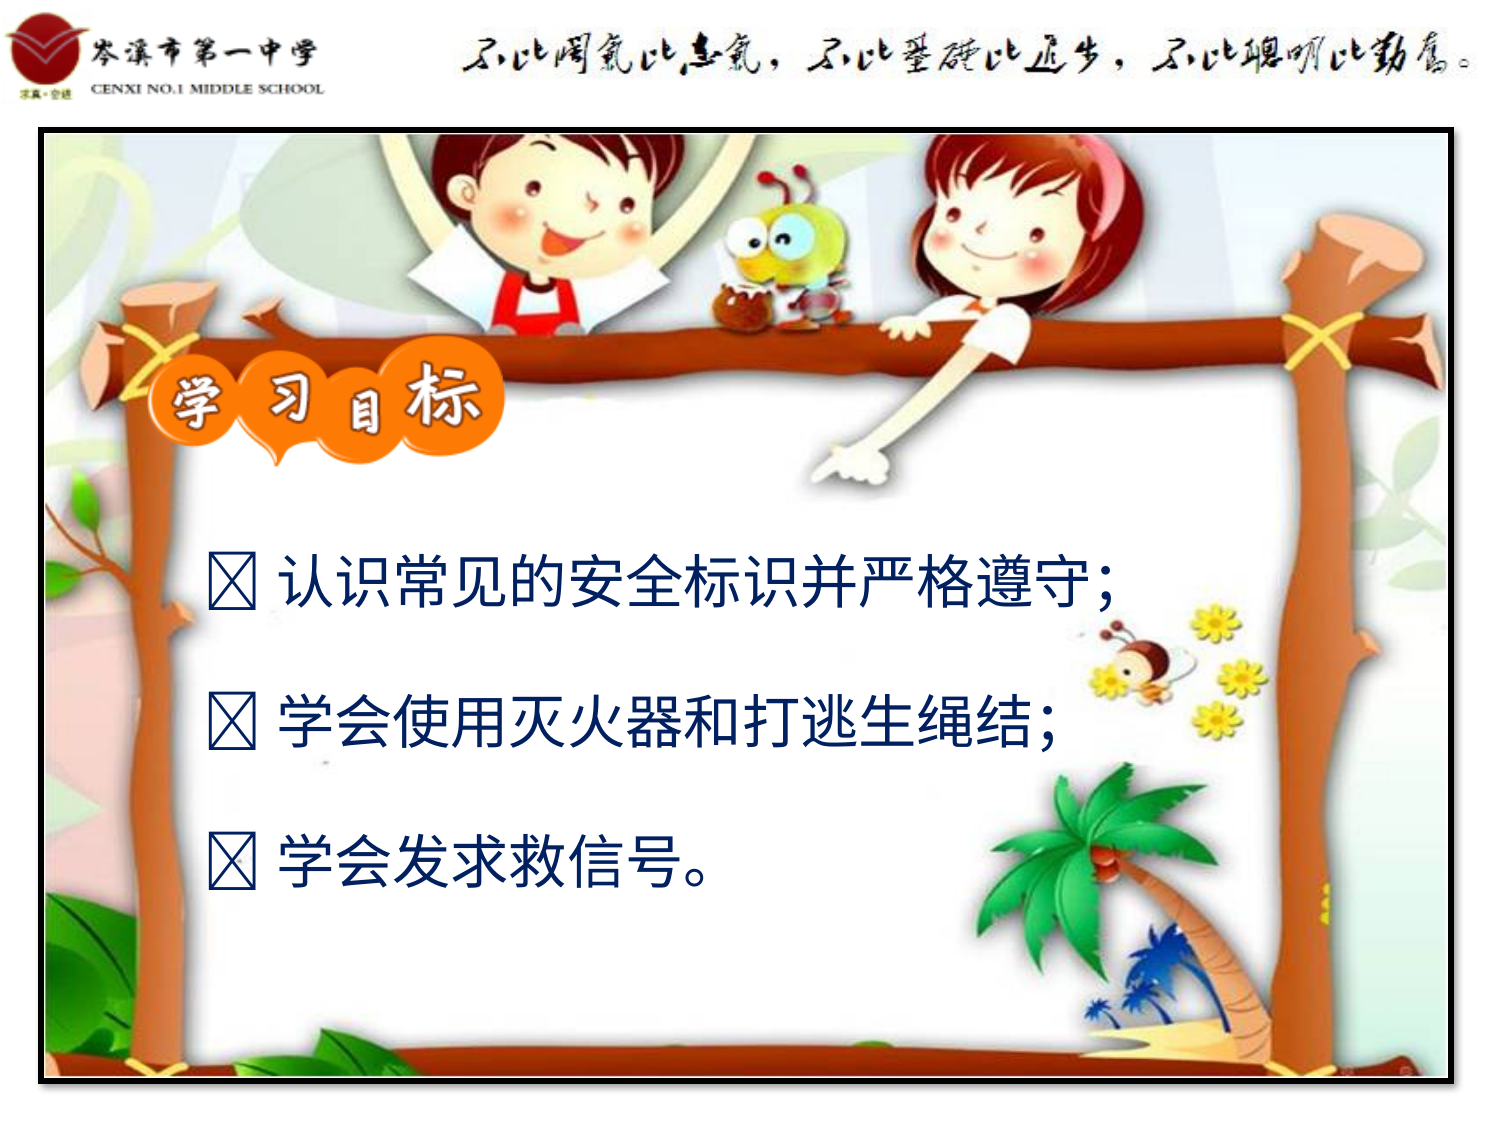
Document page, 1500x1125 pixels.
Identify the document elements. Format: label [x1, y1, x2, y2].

picture [2, 9, 328, 104]
picture [44, 133, 1448, 1078]
picture [453, 27, 1482, 87]
